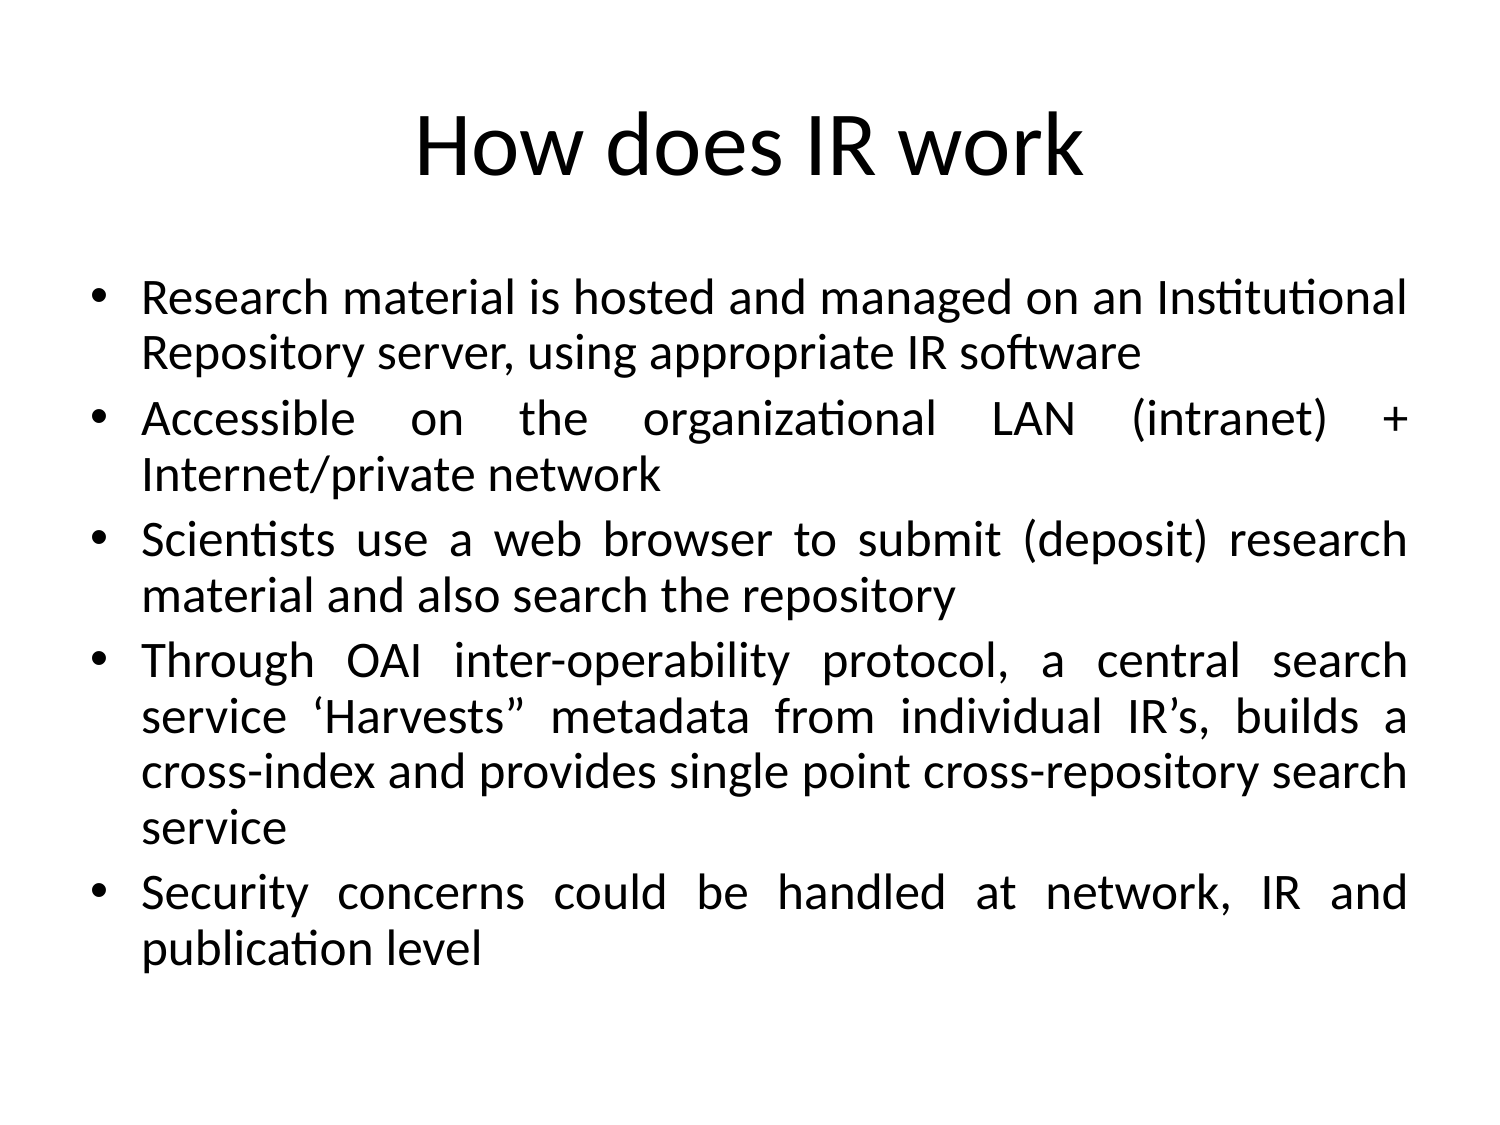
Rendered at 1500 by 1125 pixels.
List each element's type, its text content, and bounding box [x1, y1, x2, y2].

list Research material is hosted and managed on an Institutional Repository server, using appropriate IR software Accessible on the organizational LAN (intranet) + Internet/private network Scientists use a web browser to submit (deposit) research material and also search the repository Through OAI inter-operability protocol, a central search service ‘Harvests” metadata from individual IR’s, builds a cross-index and provides single point cross-repository search service Security concerns could be handled at network, IR and publication level [75, 262, 1425, 1005]
title How does IR work [75, 45, 1425, 233]
